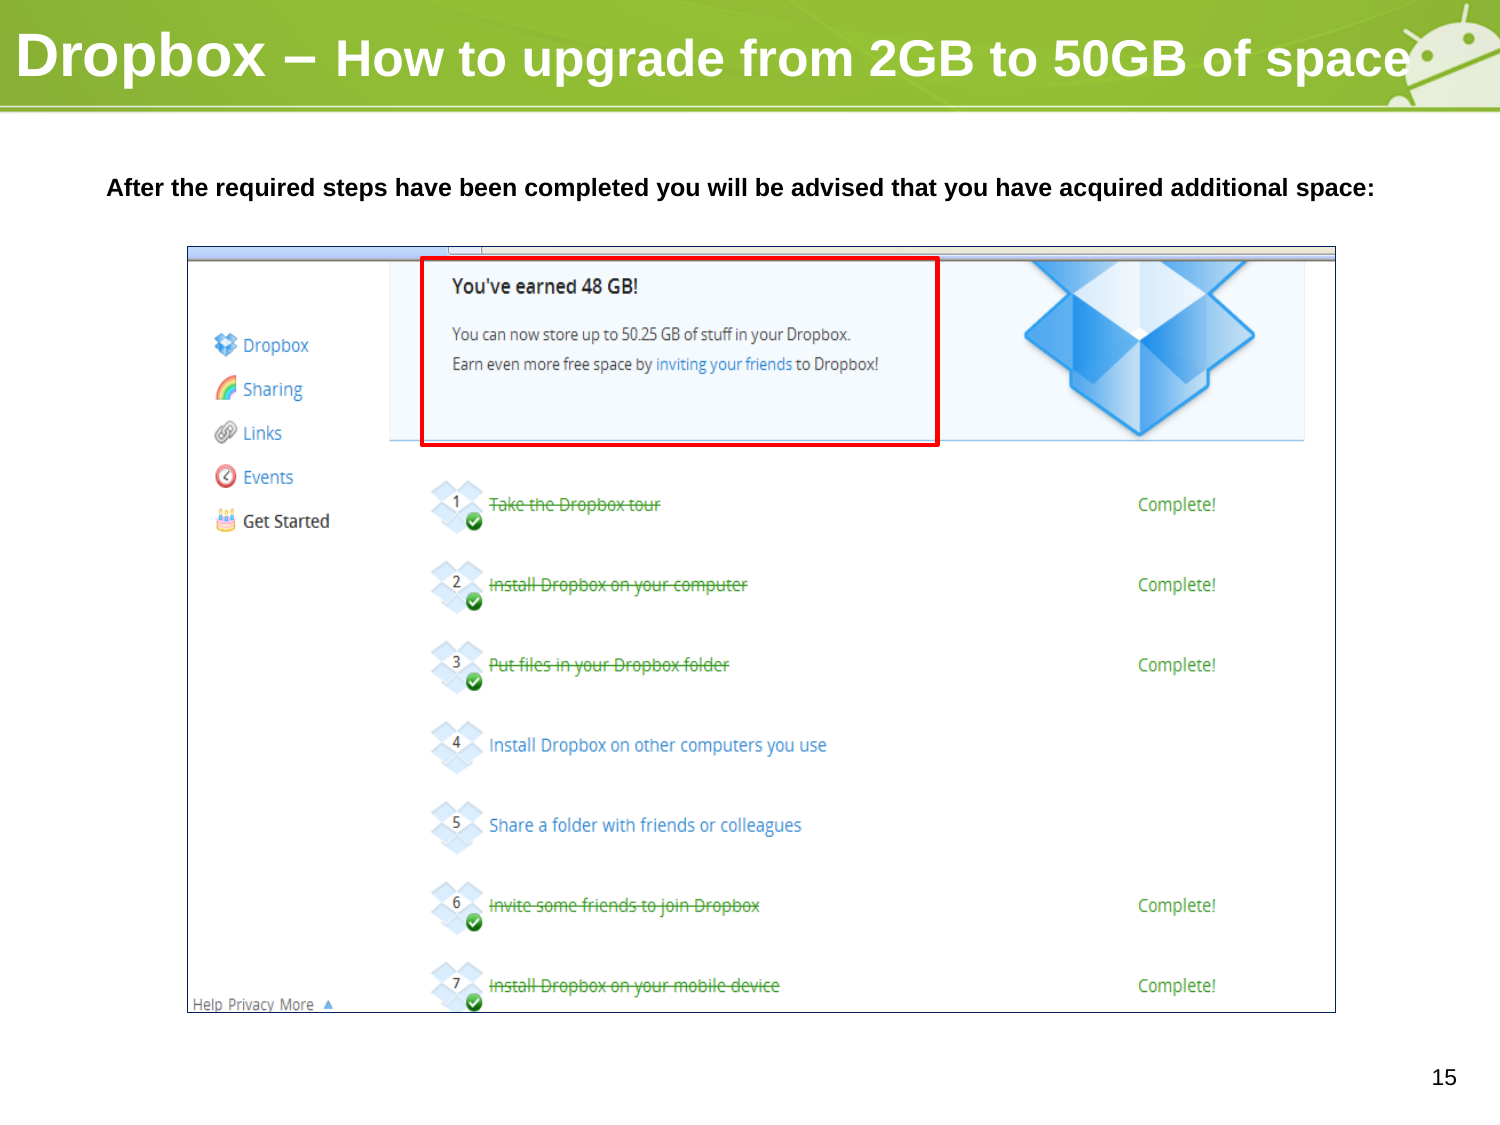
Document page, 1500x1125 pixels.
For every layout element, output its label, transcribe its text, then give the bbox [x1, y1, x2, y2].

picture [0, 105, 1500, 1125]
text_box [0, 0, 1500, 75]
slide_number 15 [1387, 1046, 1473, 1106]
title Dropbox – How to upgrade from 2GB to 50GB of space [0, 75, 1500, 105]
list After the required steps have been completed you will be advised that you have acquired additional space: [0, 128, 1442, 909]
